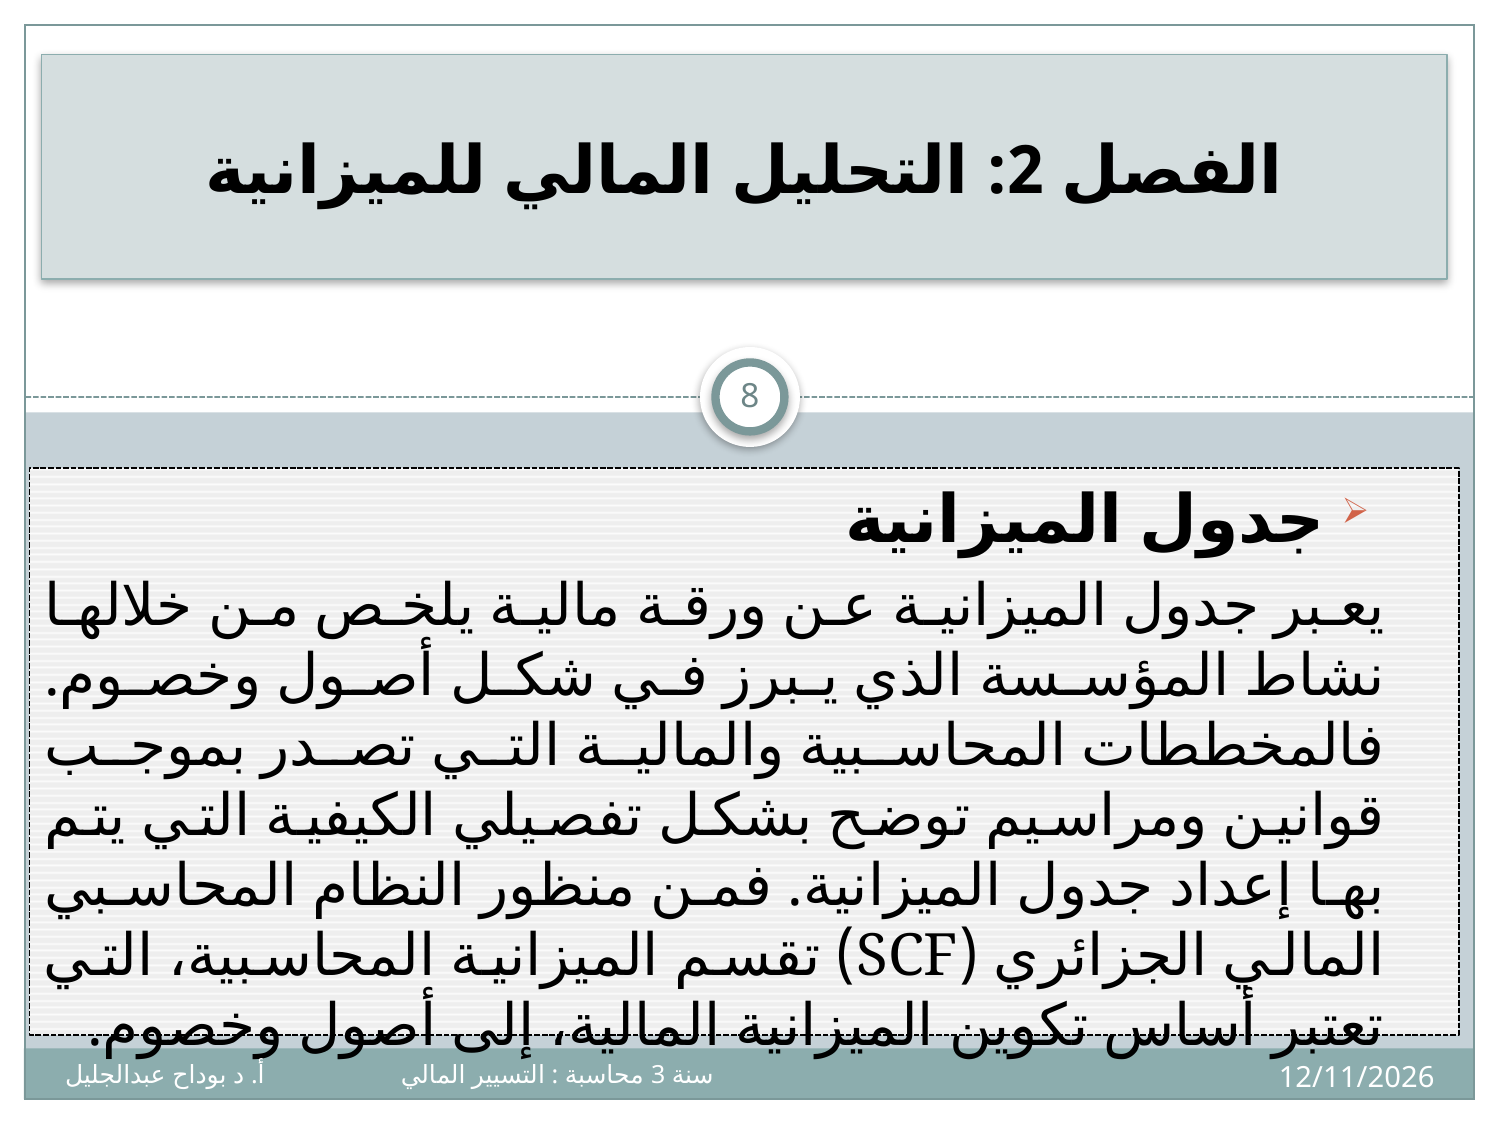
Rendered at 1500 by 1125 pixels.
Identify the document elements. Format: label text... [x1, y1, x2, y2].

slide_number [950, 1050, 1450, 1111]
slide_number 8 [712, 360, 788, 434]
subtitle جدول الميزانية يعبر جدول الميزانية عن ورقة مالية يلخص من خلالها نشاط المؤسسة الذي يبرز في شكل أصول وخصوم. فالمخططات المحاسبية والمالية التي تصدر بموجب قوانين ومراسيم توضح بشكل تفصيلي الكيفية التي يتم بها إعداد جدول الميزانية. فمن منظور النظام المحاسبي المالي الجزائري (SCF) تقسم الميزانية المحاسبية، التي تعتبر أساس تكوين الميزانية المالية، إلى أصول وخصوم. [29, 467, 1460, 1036]
footer سنة 3 محاسبة : التسيير المالي أ. د بوداح عبدالجليل [50, 1051, 750, 1112]
title الفصل 2: التحليل المالي للميزانية [41, 54, 1448, 280]
